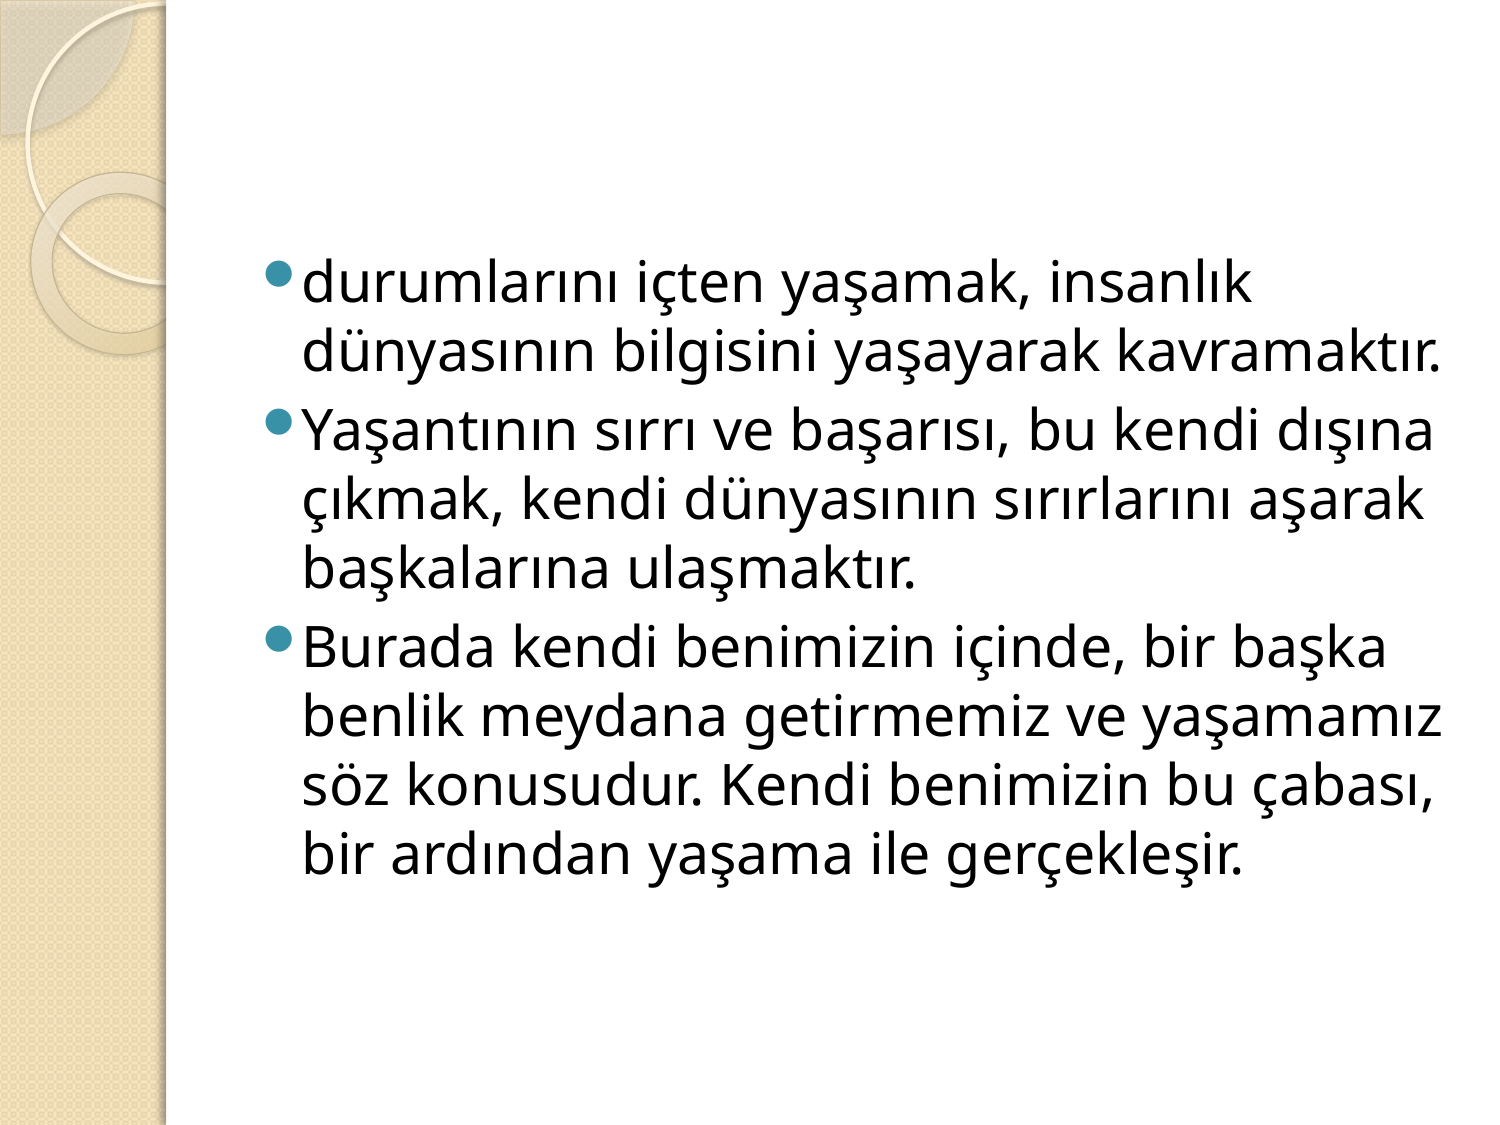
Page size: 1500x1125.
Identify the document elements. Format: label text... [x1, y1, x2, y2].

list durumlarını içten yaşamak, insanlık dünyasının bilgisini yaşayarak kavramaktır. Yaşantının sırrı ve başarısı, bu kendi dışına çıkmak, kendi dünyasının sırırlarını aşarak başkalarına ulaşmaktır. Burada kendi benimizin içinde, bir başka benlik meydana getirmemiz ve yaşamamız söz konusudur. Kendi benimizin bu çabası, bir ardından yaşama ile gerçekleşir. [235, 237, 1466, 1025]
